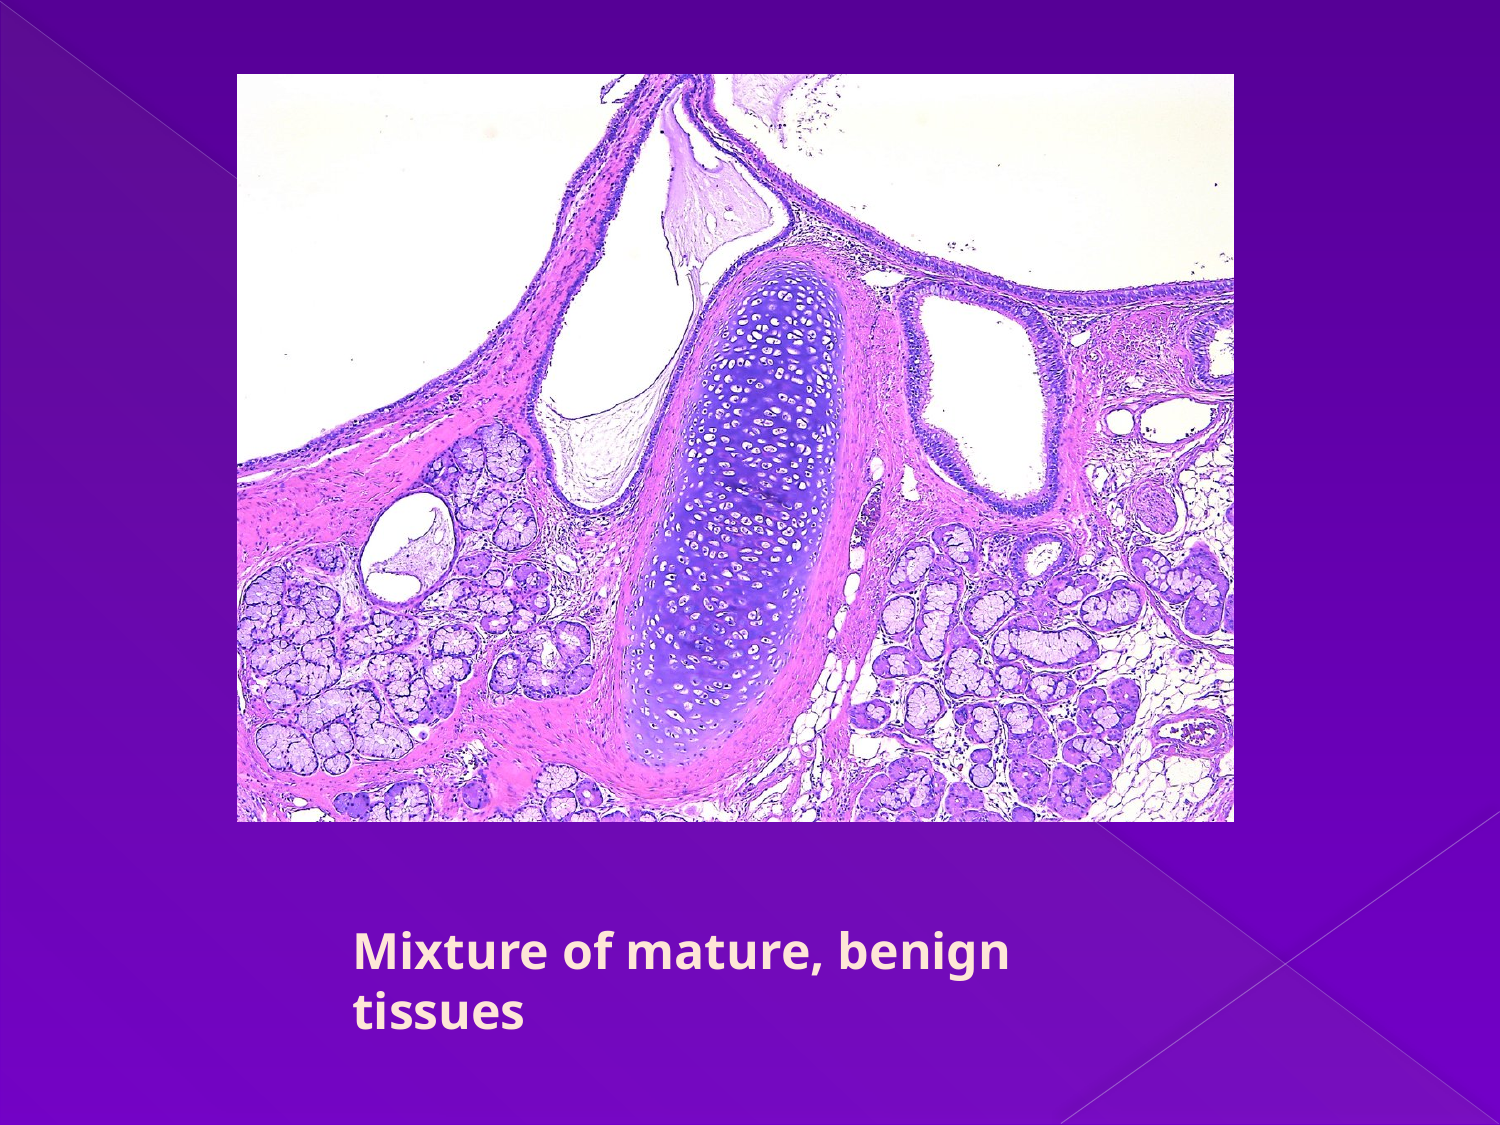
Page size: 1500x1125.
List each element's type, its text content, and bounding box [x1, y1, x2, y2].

text_box Mixture of mature, benign tissues [337, 912, 1175, 1048]
picture [237, 74, 1234, 823]
